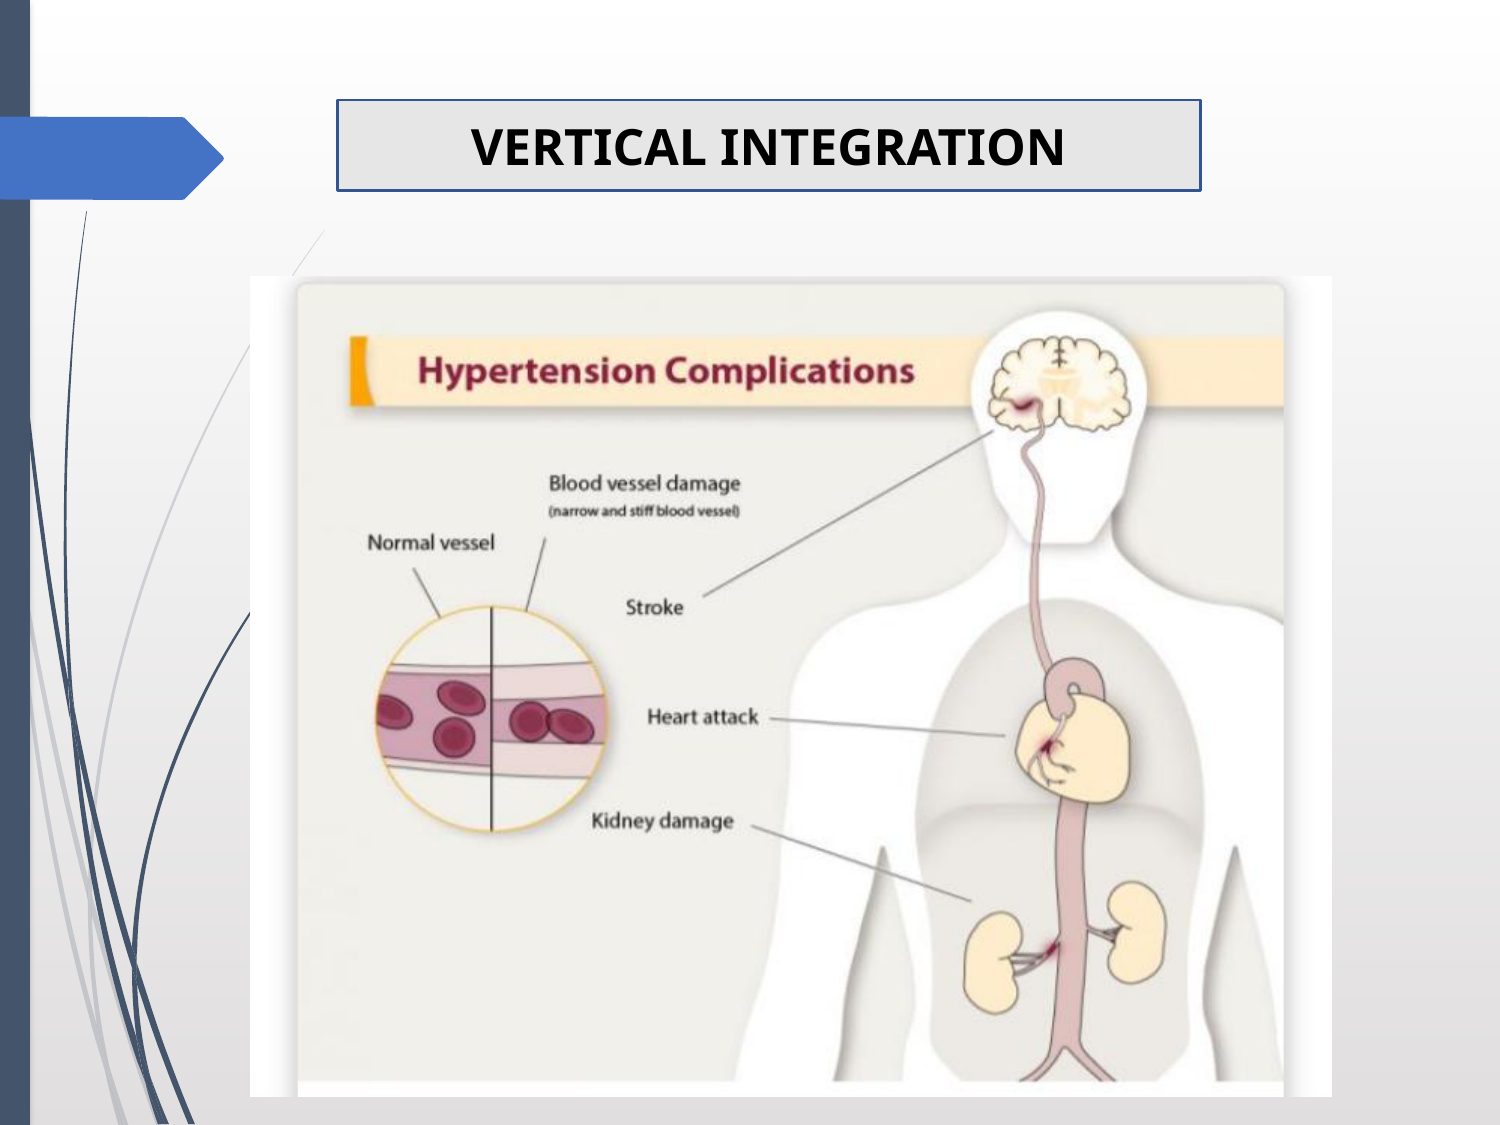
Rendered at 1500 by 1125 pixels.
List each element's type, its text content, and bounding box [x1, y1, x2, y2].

title VERTICAL INTEGRATION [336, 99, 1202, 192]
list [250, 275, 1332, 1098]
